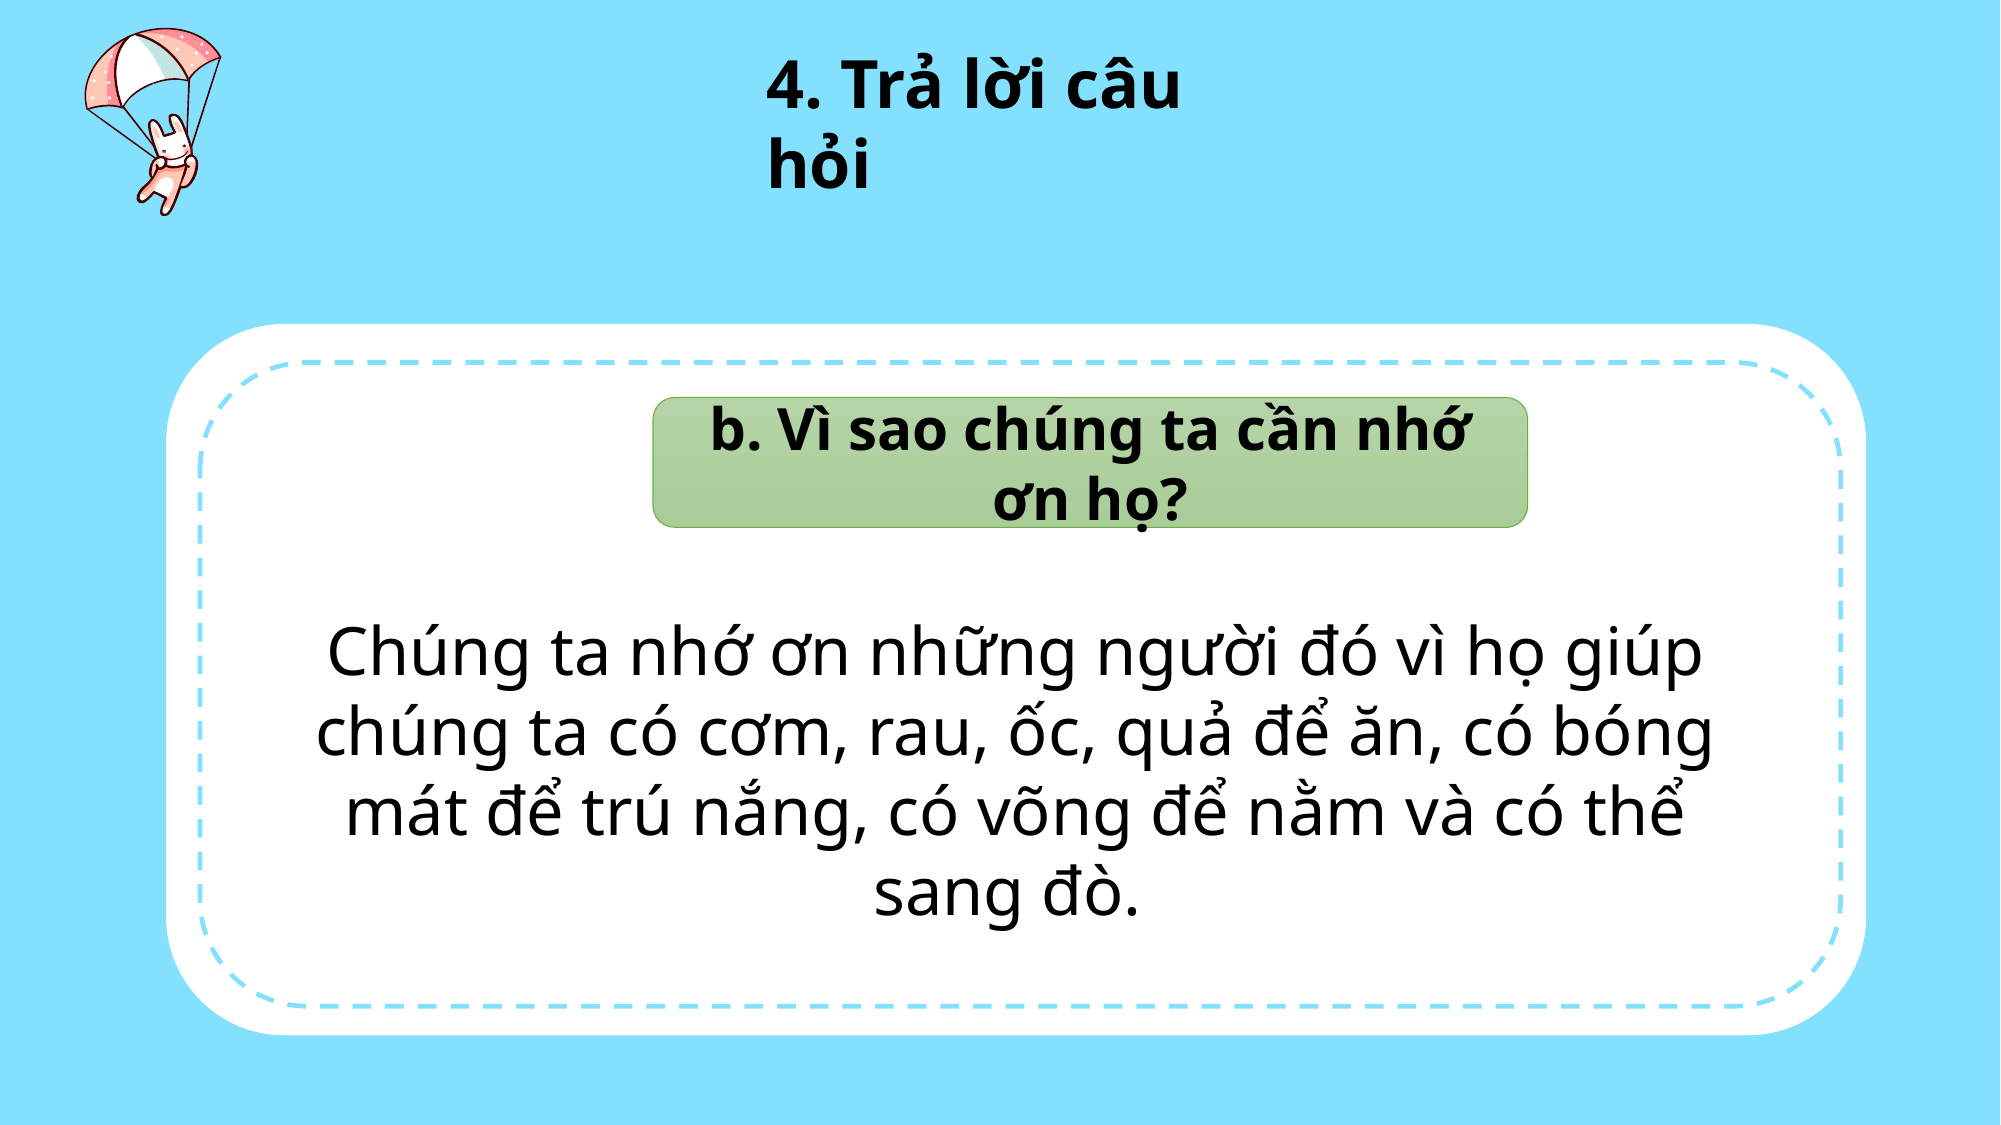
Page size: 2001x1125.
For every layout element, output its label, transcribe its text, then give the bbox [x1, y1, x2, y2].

text_box [198, 361, 1842, 1008]
text_box Chúng ta nhớ ơn những người đó vì họ giúp chúng ta có cơm, rau, ốc, quả để ăn, có bóng mát để trú nắng, có võng để nằm và có thể sang đò. [278, 601, 1754, 937]
text_box 4. Trả lời câu hỏi [751, 34, 1249, 209]
picture [84, 27, 222, 216]
text_box [165, 322, 1868, 1037]
text_box b. Vì sao chúng ta cần nhớ ơn họ? [652, 396, 1529, 528]
